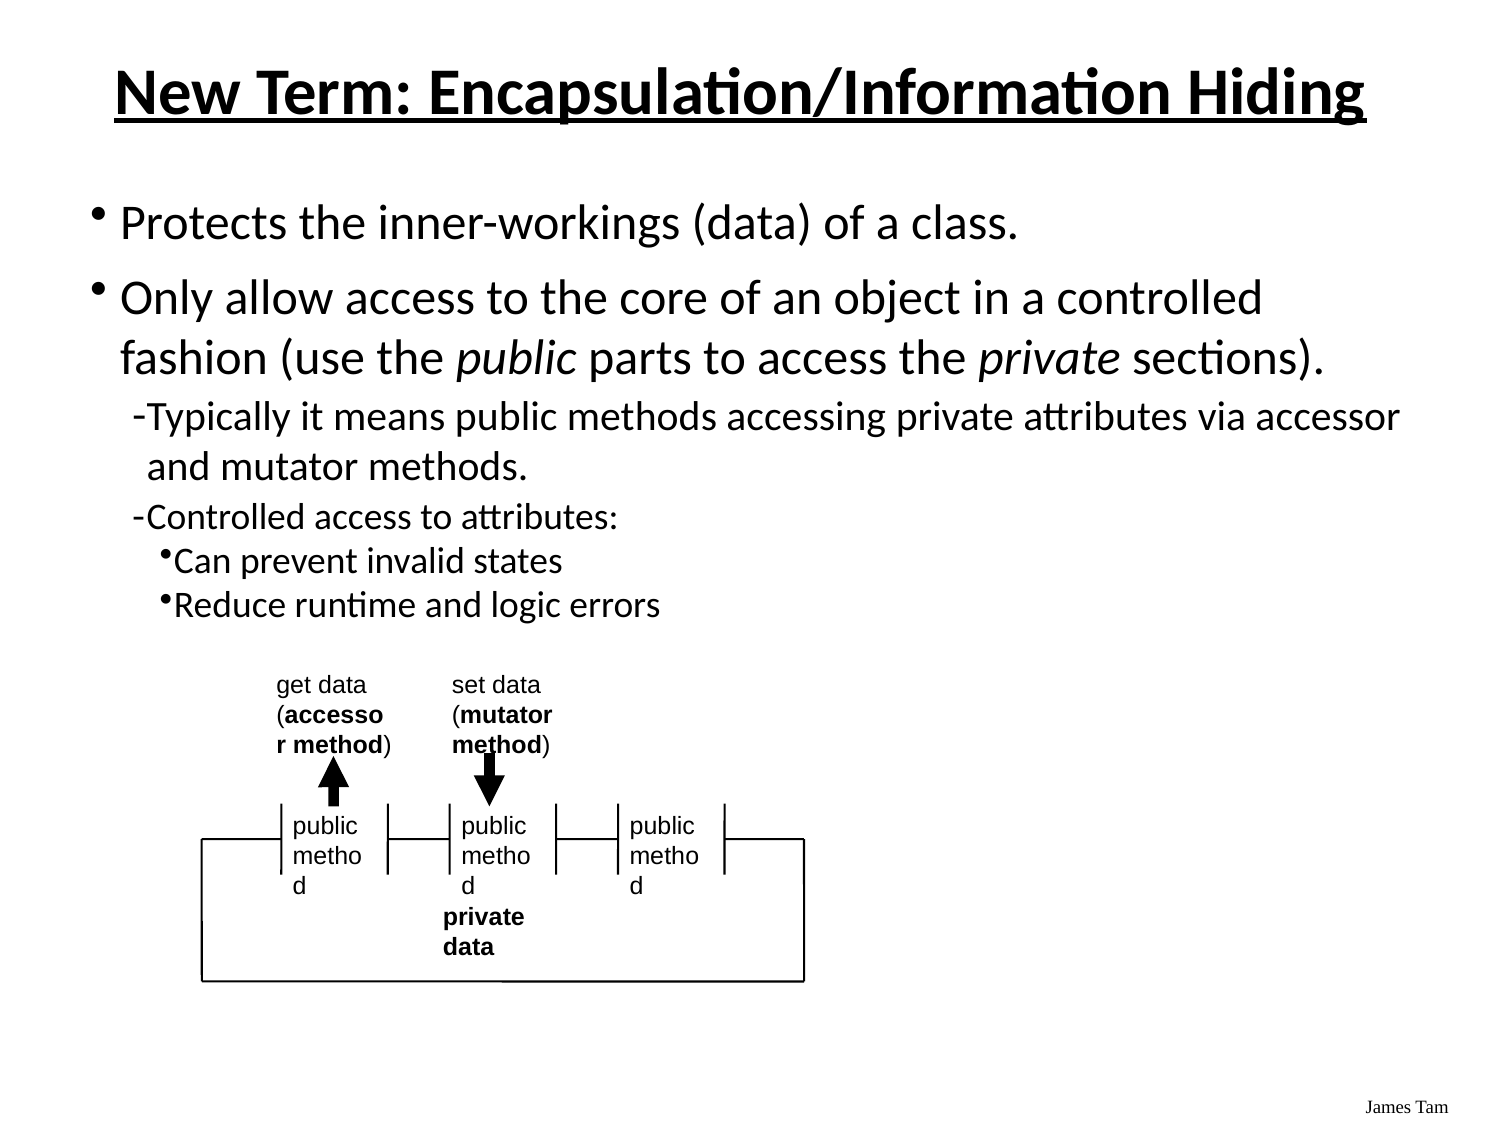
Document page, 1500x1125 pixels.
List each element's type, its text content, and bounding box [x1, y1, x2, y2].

title New Term: Encapsulation/Information Hiding [70, 49, 1411, 136]
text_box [201, 662, 805, 982]
list Protects the inner-workings (data) of a class. Only allow access to the core of an object in a controlled fashion (use the public parts to access the private sections). Typically it means public methods accessing private attributes via accessor and mutator methods. Controlled access to attributes: Can prevent invalid states Reduce runtime and logic errors [75, 181, 1417, 1063]
